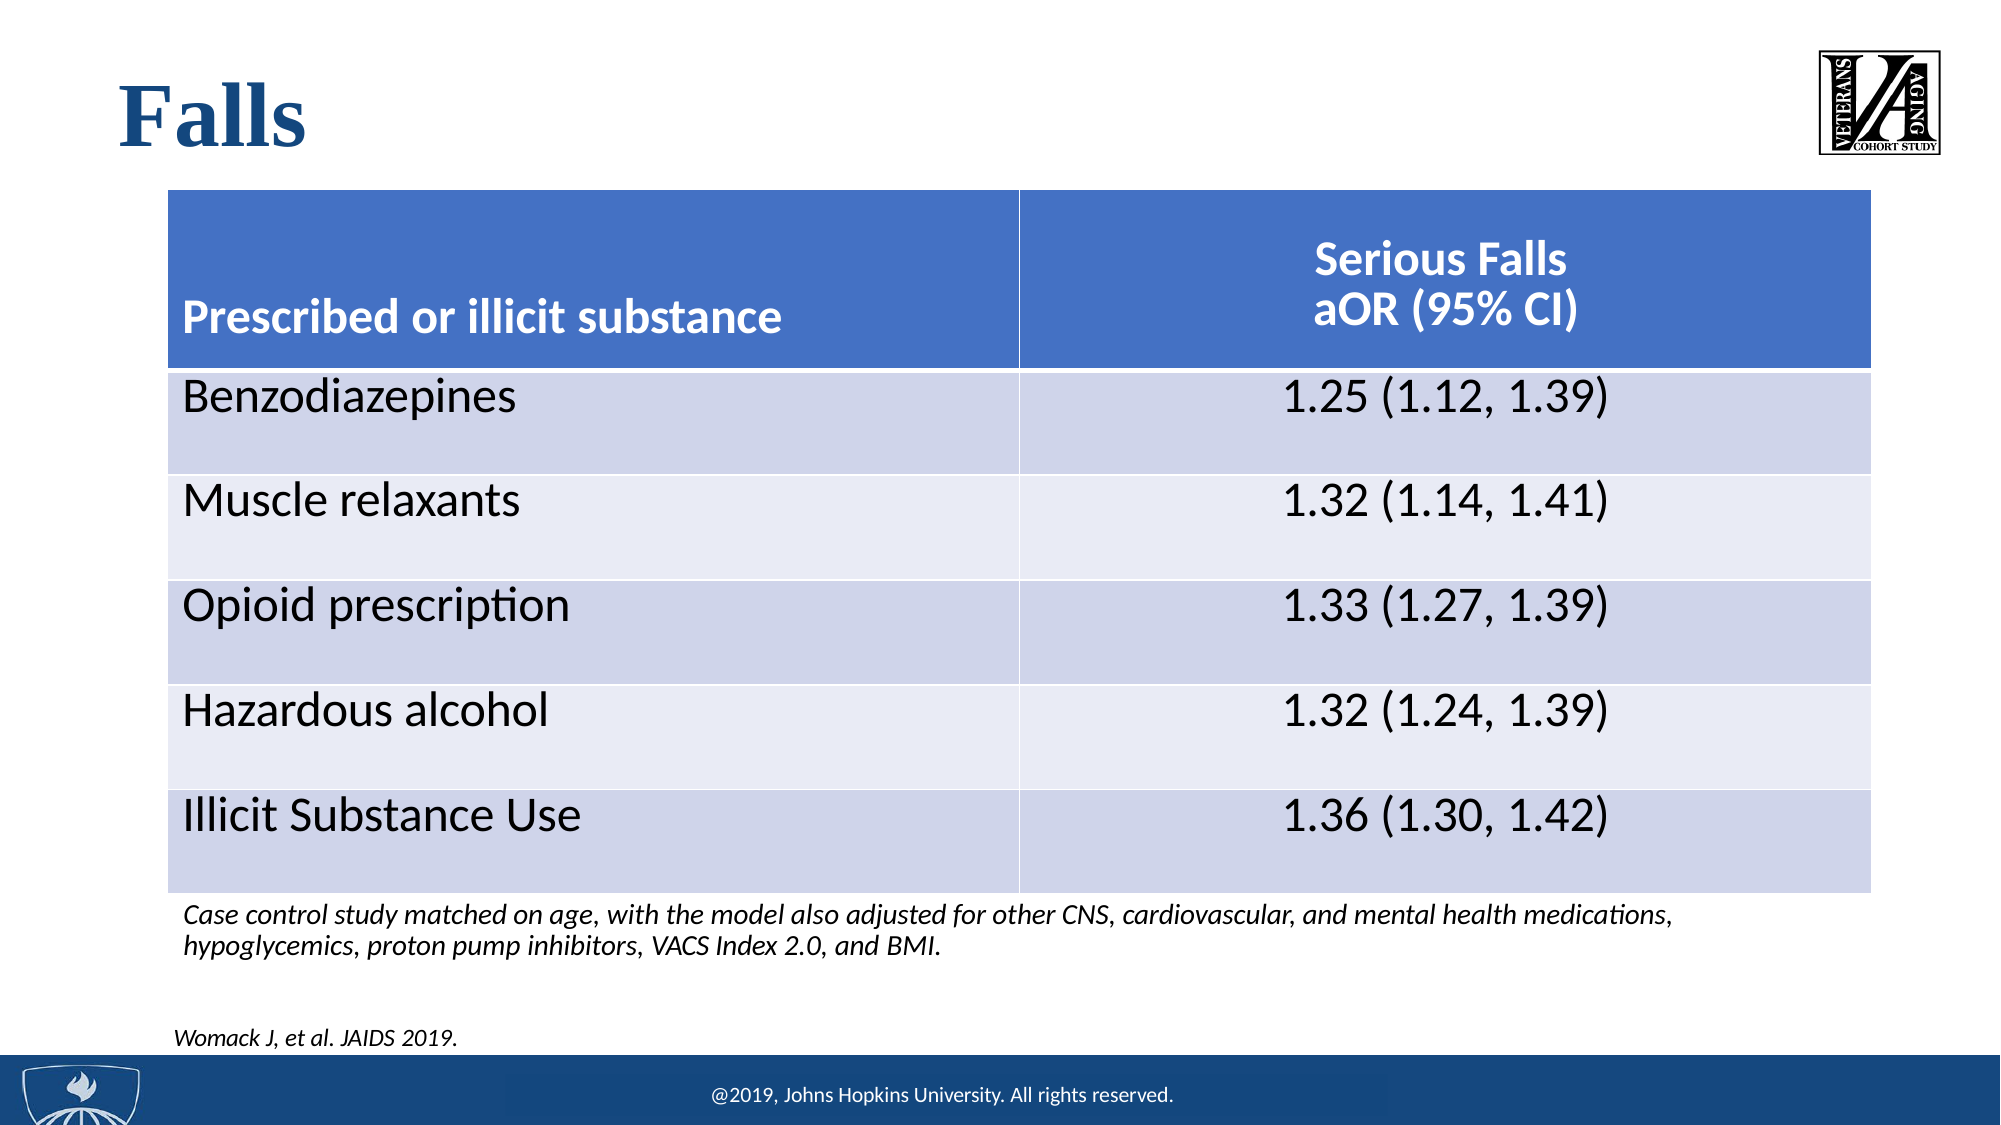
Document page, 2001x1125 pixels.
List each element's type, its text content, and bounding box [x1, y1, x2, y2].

table_cell 1.25 (1.12, 1.39) [1020, 373, 1871, 474]
table_header Prescribed or illicit substance [168, 190, 1019, 368]
table_cell 1.33 (1.27, 1.39) [1020, 581, 1871, 684]
table_cell 1.32 (1.14, 1.41) [1020, 476, 1871, 579]
table_header Serious Falls aOR (95% CI) [1020, 190, 1871, 368]
table_cell Muscle relaxants [168, 476, 1019, 579]
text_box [0, 1055, 2000, 1125]
table_cell 1.36 (1.30, 1.42) [1020, 790, 1871, 893]
title Falls [116, 52, 310, 243]
table_cell 1.32 (1.24, 1.39) [1020, 686, 1871, 789]
table_cell Benzodiazepines [168, 373, 1019, 474]
text_box [1818, 50, 1941, 155]
table_cell Illicit Substance Use [168, 790, 1019, 893]
table_cell Hazardous alcohol [168, 686, 1019, 789]
table_cell Opioid prescription [168, 581, 1019, 684]
text_box Case control study matched on age, with the model also adjusted for other CNS, cardiovascular, and mental health medications, hypoglycemics, proton pump inhibitors, VACS Index 2.0, and BMI. Womack J, et al. JAIDS 2019. [171, 892, 1691, 1051]
